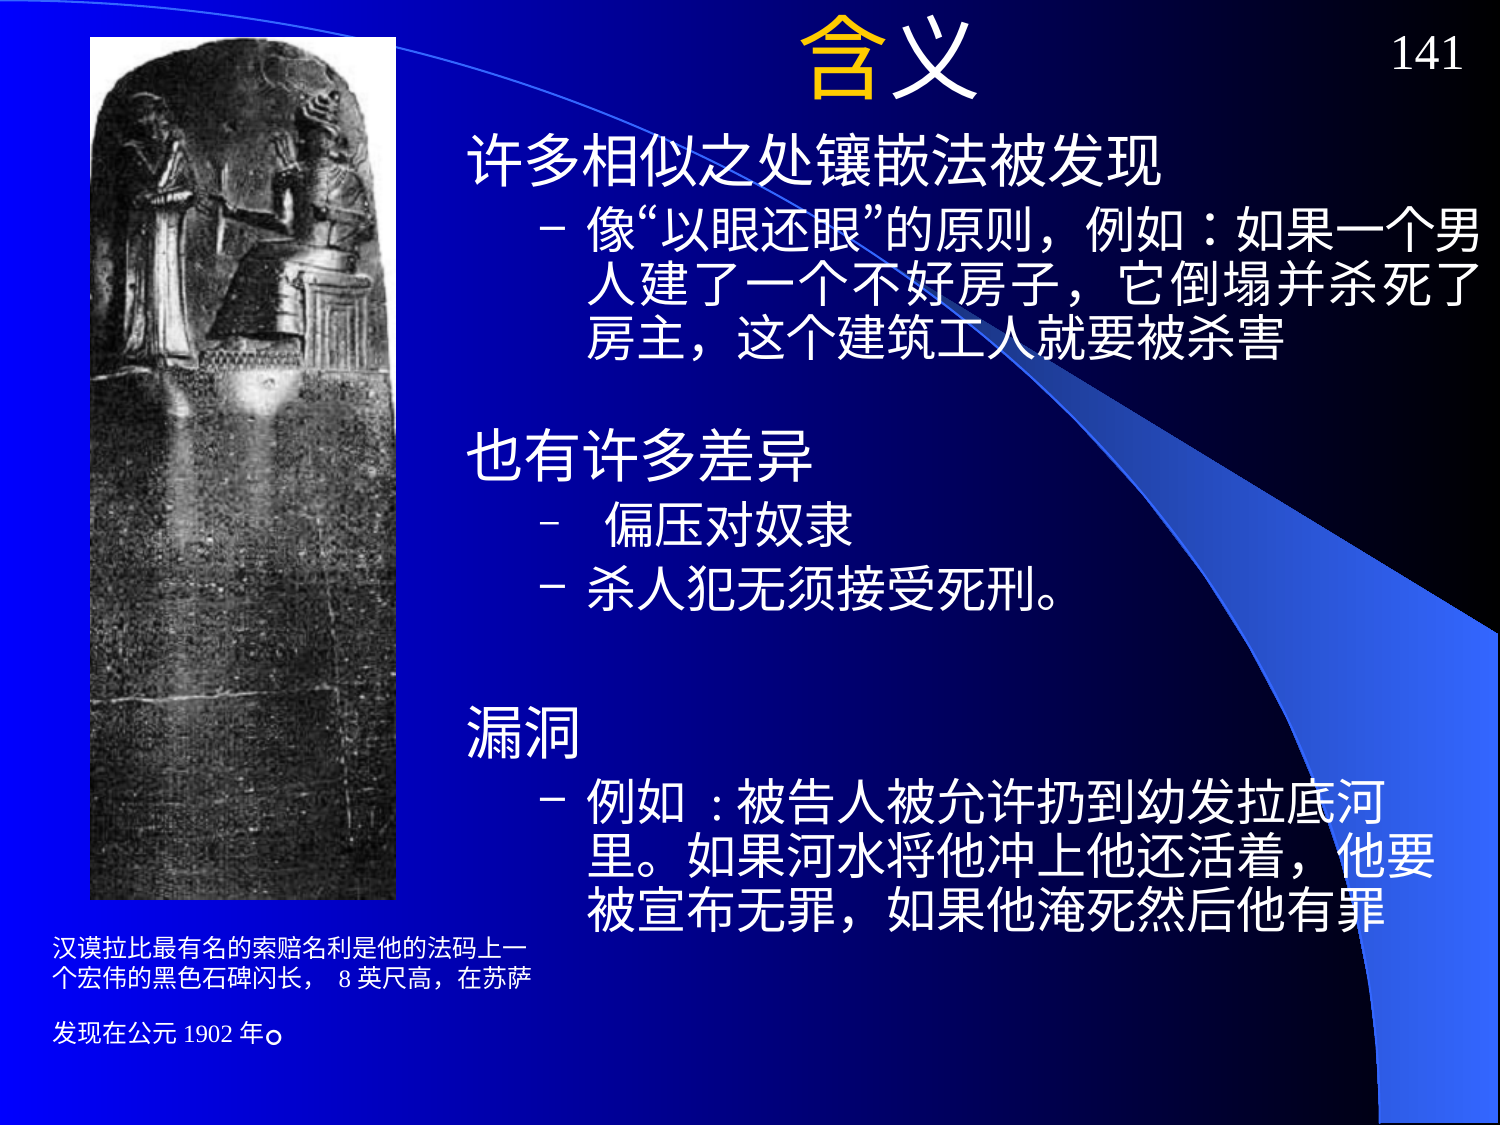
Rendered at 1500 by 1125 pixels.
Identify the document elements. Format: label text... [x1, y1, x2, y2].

list 许多相似之处镶嵌法被发现 像“以眼还眼”的原则，例如：如果一个男人建了一个不好房子，它倒塌并杀死了房主，这个建筑工人就要被杀害 也有许多差异 偏压对奴隶 杀人犯无须接受死刑。 漏洞 例如 :被告人被允许扔到幼发拉底河里。如果河水将他冲上他还活着，他要被宣布无罪，如果他淹死然后他有罪 [450, 125, 1500, 988]
title 含义 [262, 0, 1500, 150]
picture [90, 37, 396, 901]
text_box 141 [1374, 12, 1488, 88]
text_box 汉谟拉比最有名的索赔名利是他的法码上一个宏伟的黑色石碑闪长， 8英尺高，在苏萨发现在公元1902年。 [37, 924, 563, 1060]
